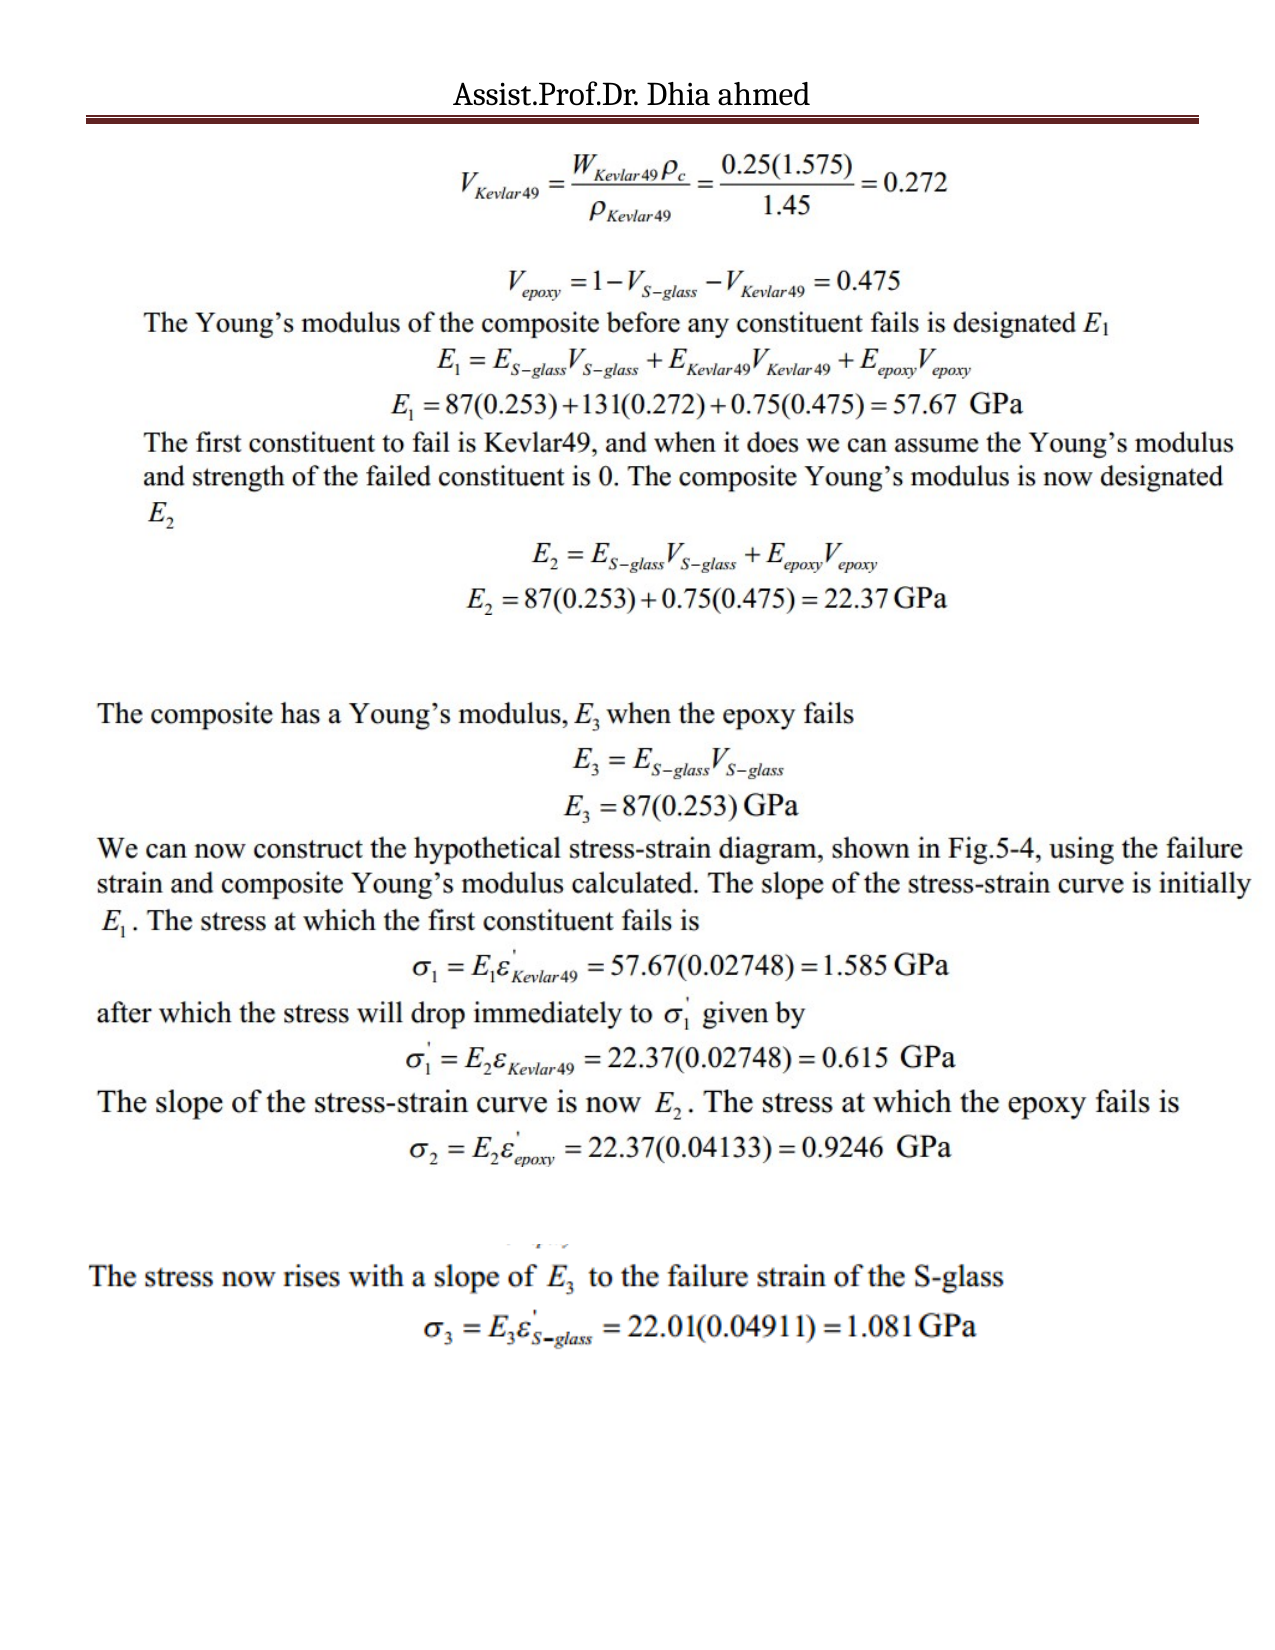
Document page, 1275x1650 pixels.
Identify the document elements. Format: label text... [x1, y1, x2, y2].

text_box [88, 152, 1256, 615]
text_box Assist.Prof.Dr. Dhia ahmed [451, 72, 834, 114]
text_box [88, 1244, 1016, 1376]
text_box [88, 692, 1263, 1167]
